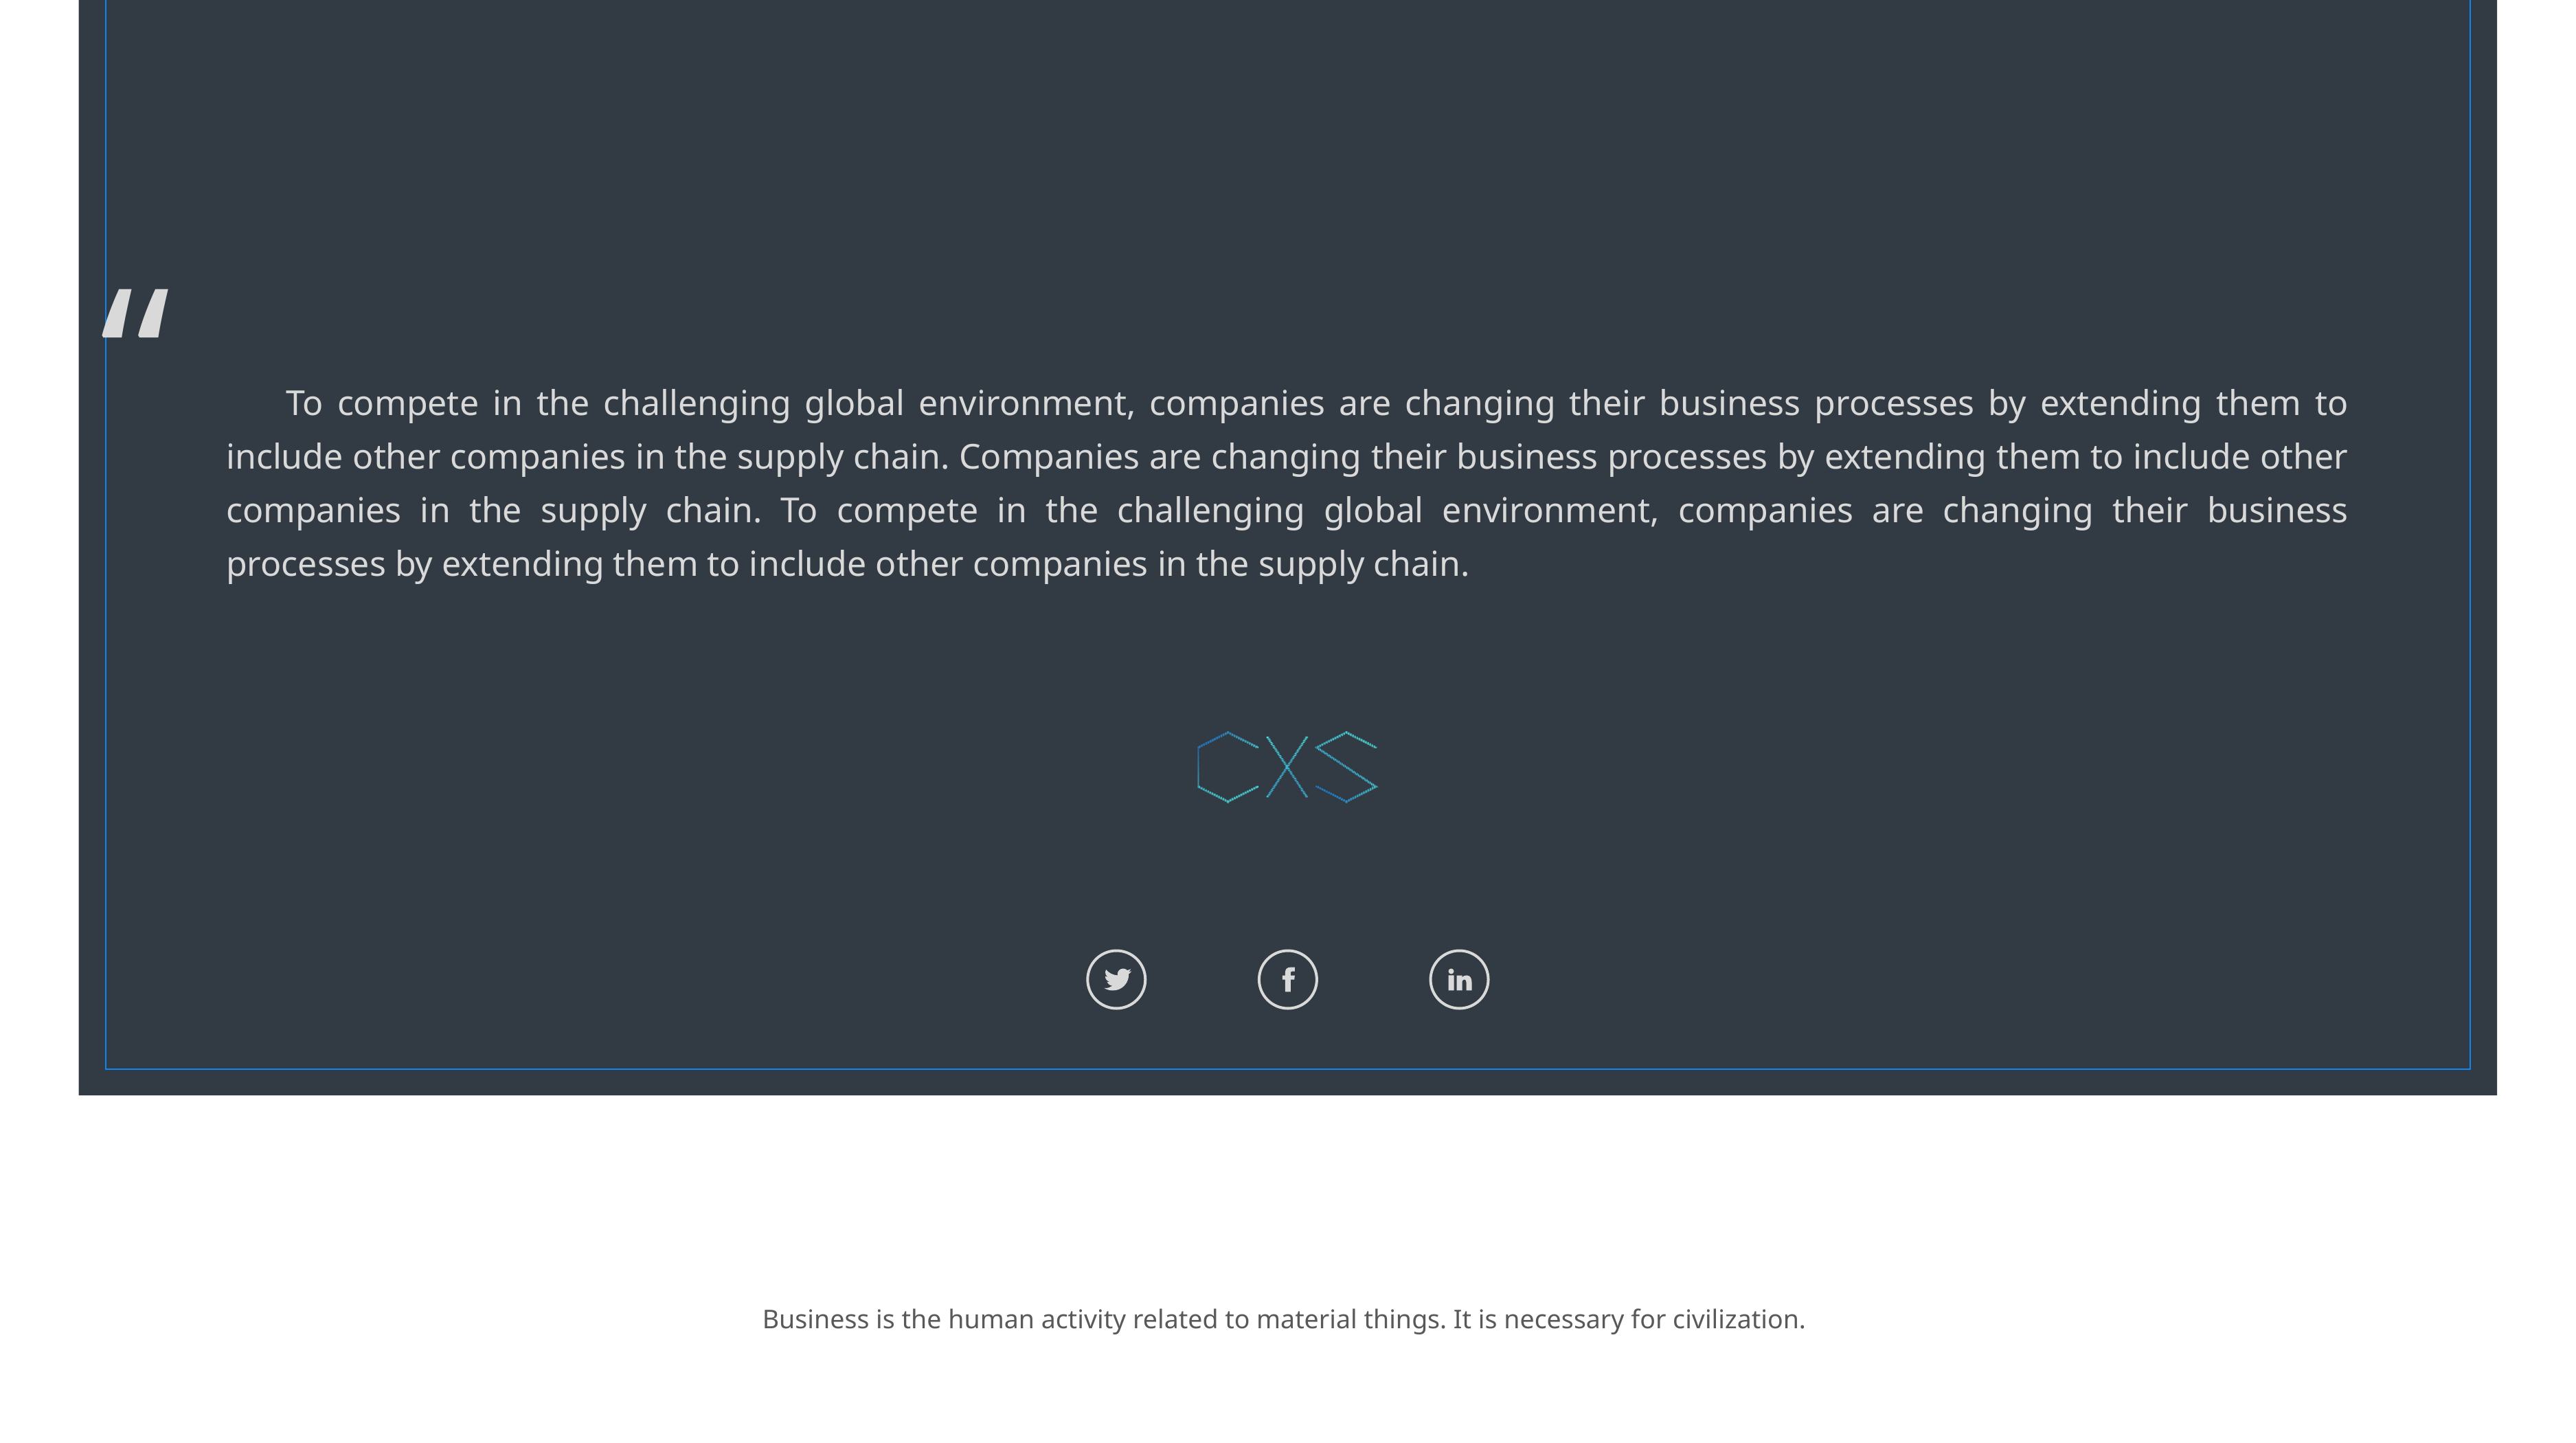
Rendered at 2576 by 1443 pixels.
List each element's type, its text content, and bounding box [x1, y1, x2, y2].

text_box [78, 0, 2498, 1096]
text_box [1086, 949, 1147, 1010]
text_box [1257, 949, 1318, 1010]
text_box [105, 0, 2471, 1070]
text_box To compete in the challenging global environment, companies are changing their business processes by extending them to include other companies in the supply chain. Companies are changing their business processes by extending them to include other companies in the supply chain. To compete in the challenging global environment, companies are changing their business processes by extending them to include other companies in the supply chain. [216, 363, 2360, 589]
text_box “ [90, 227, 342, 476]
text_box Business is the human activity related to material things. It is necessary for civilization. [752, 1282, 1824, 1339]
text_box [1429, 949, 1490, 1010]
picture [1197, 731, 1379, 803]
